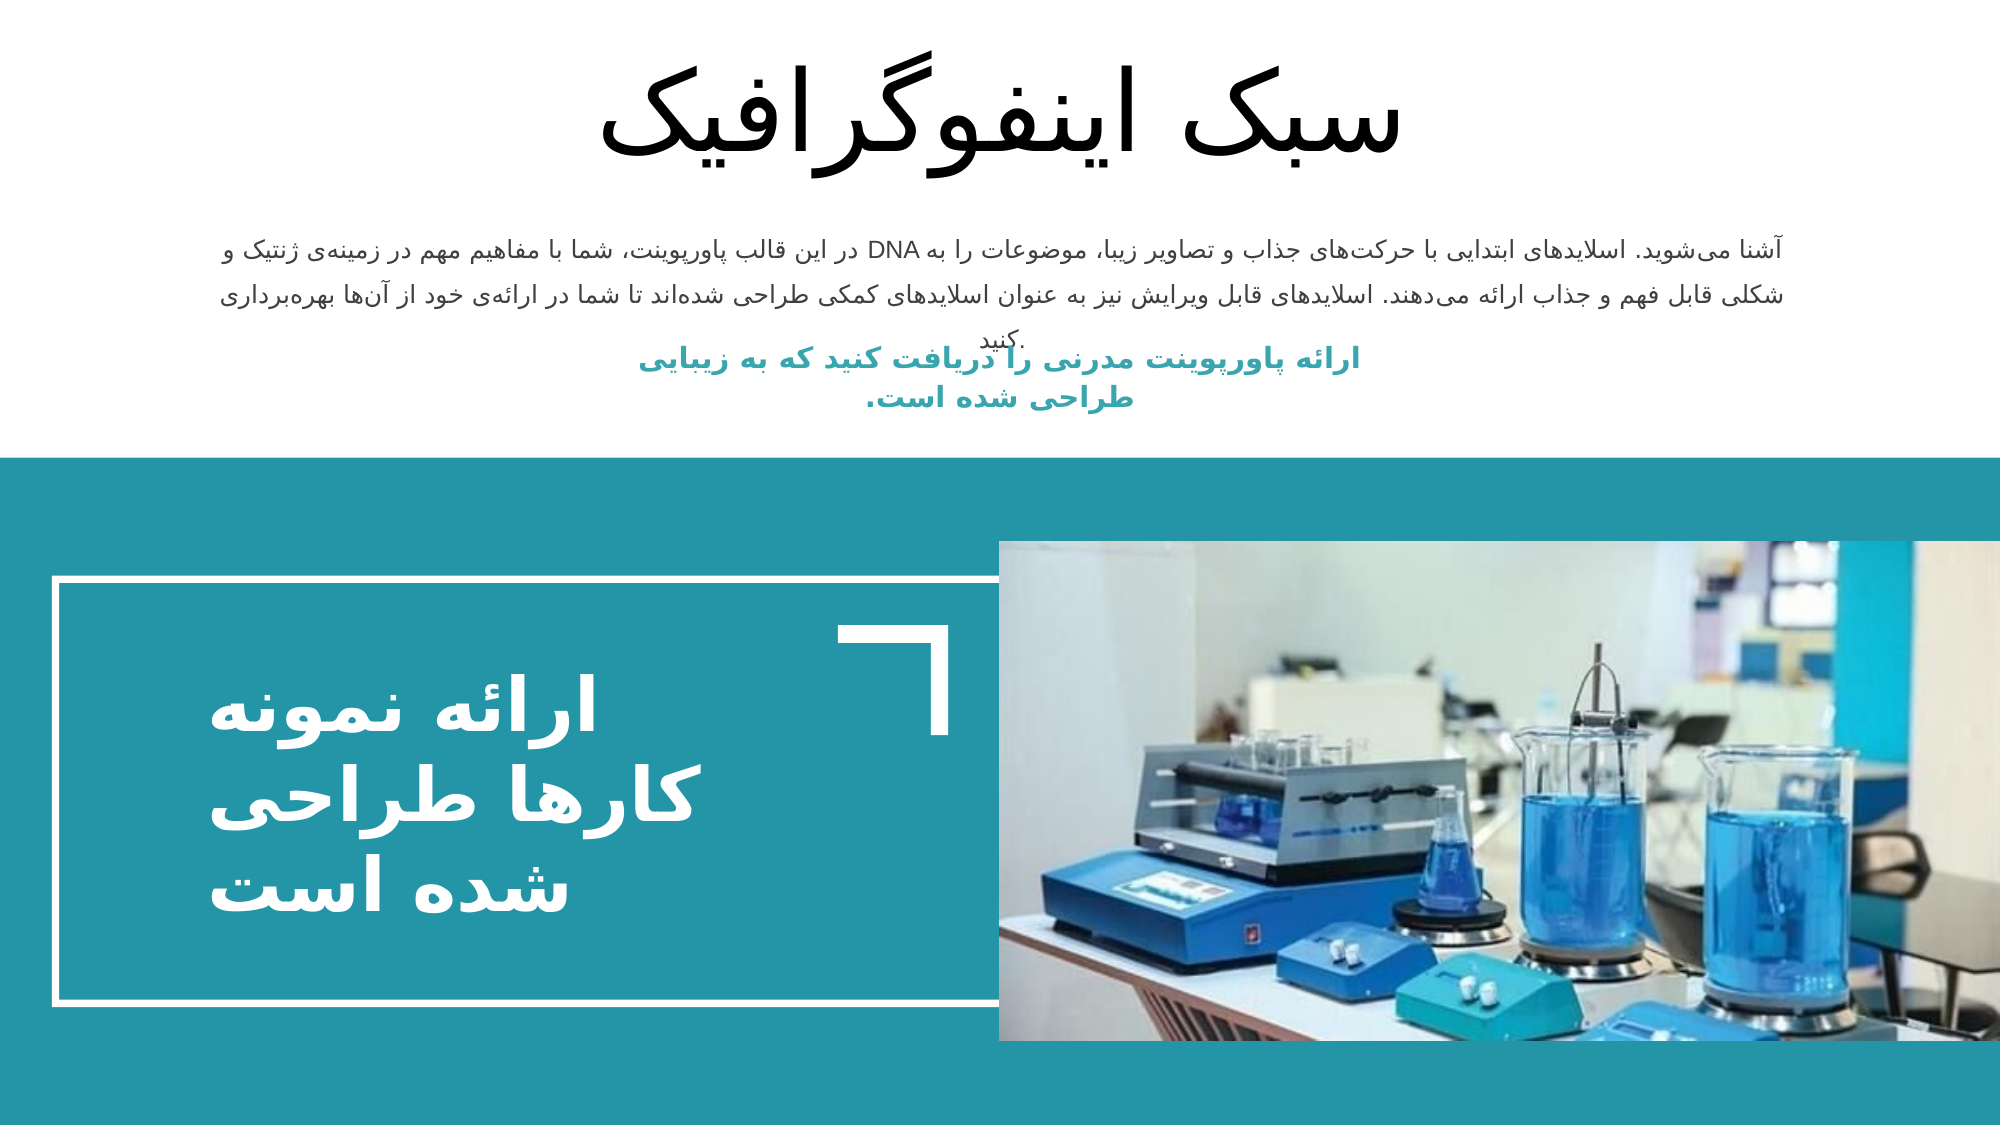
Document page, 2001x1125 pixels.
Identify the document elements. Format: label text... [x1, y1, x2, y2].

text_box [51, 575, 999, 1008]
picture [999, 541, 2000, 1041]
text_box سبک اینفوگرافیک [53, 47, 1952, 166]
text_box ارائه نمونه کارها طراحی شده است [192, 636, 807, 947]
text_box در این قالب پاورپوینت، شما با مفاهیم مهم در زمینه‌ی ژنتیک و DNA آشنا می‌شوید. اسلایدهای ابتدایی با حرکت‌های جذاب و تصاویر زیبا، موضوعات را به شکلی قابل فهم و جذاب ارائه می‌دهند. اسلایدهای قابل ویرایش نیز به عنوان اسلایدهای کمکی طراحی شده‌اند تا شما در ارائه‌ی خود از آن‌ها بهره‌برداری کنید. [194, 211, 1811, 361]
text_box [837, 624, 949, 736]
text_box ارائه پاورپوینت مدرنی را دریافت کنید که به زیبایی طراحی شده است. [616, 328, 1384, 421]
